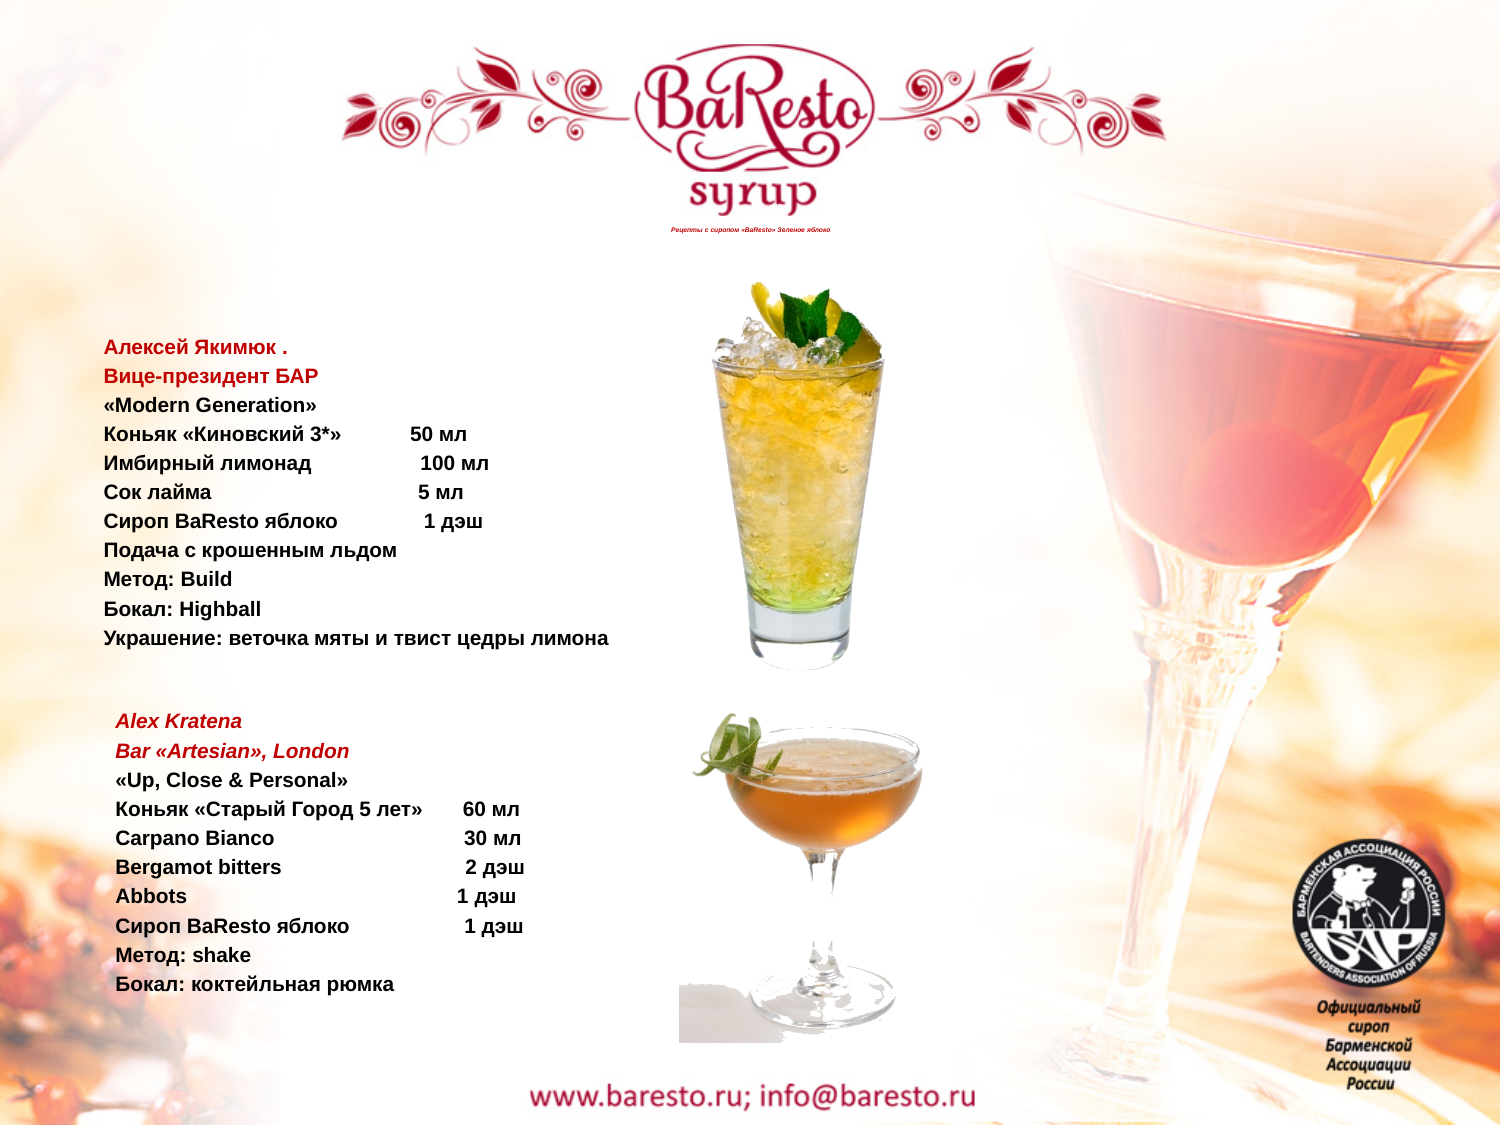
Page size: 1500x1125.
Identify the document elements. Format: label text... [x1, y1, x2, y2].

picture [0, 0, 1500, 1125]
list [678, 692, 952, 1043]
list Alex Kratena Bar «Artesian», London «Up, Close & Personal» Коньяк «Старый Город 5 лет» 60 мл Carpano Bianco 30 мл Bergamot bitters 2 дэш Abbots 1 дэш Сироп BaResto яблоко 1 дэш Метод: shake Бокал: коктейльная рюмка [100, 716, 673, 1004]
title Рецепты с сиропом «BaResto» Зеленое яблоко [76, 196, 1425, 257]
list Алексей Якимюк . Вице-президент БАР «Modern Generation» Коньяк «Киновский 3*» 50 мл Имбирный лимонад 100 мл Сок лайма 5 мл Сироп BaResto яблоко 1 дэш Подача с крошенным льдом Метод: Build Бокал: Highball Украшение: веточка мяты и твист цедры лимона [88, 326, 680, 669]
